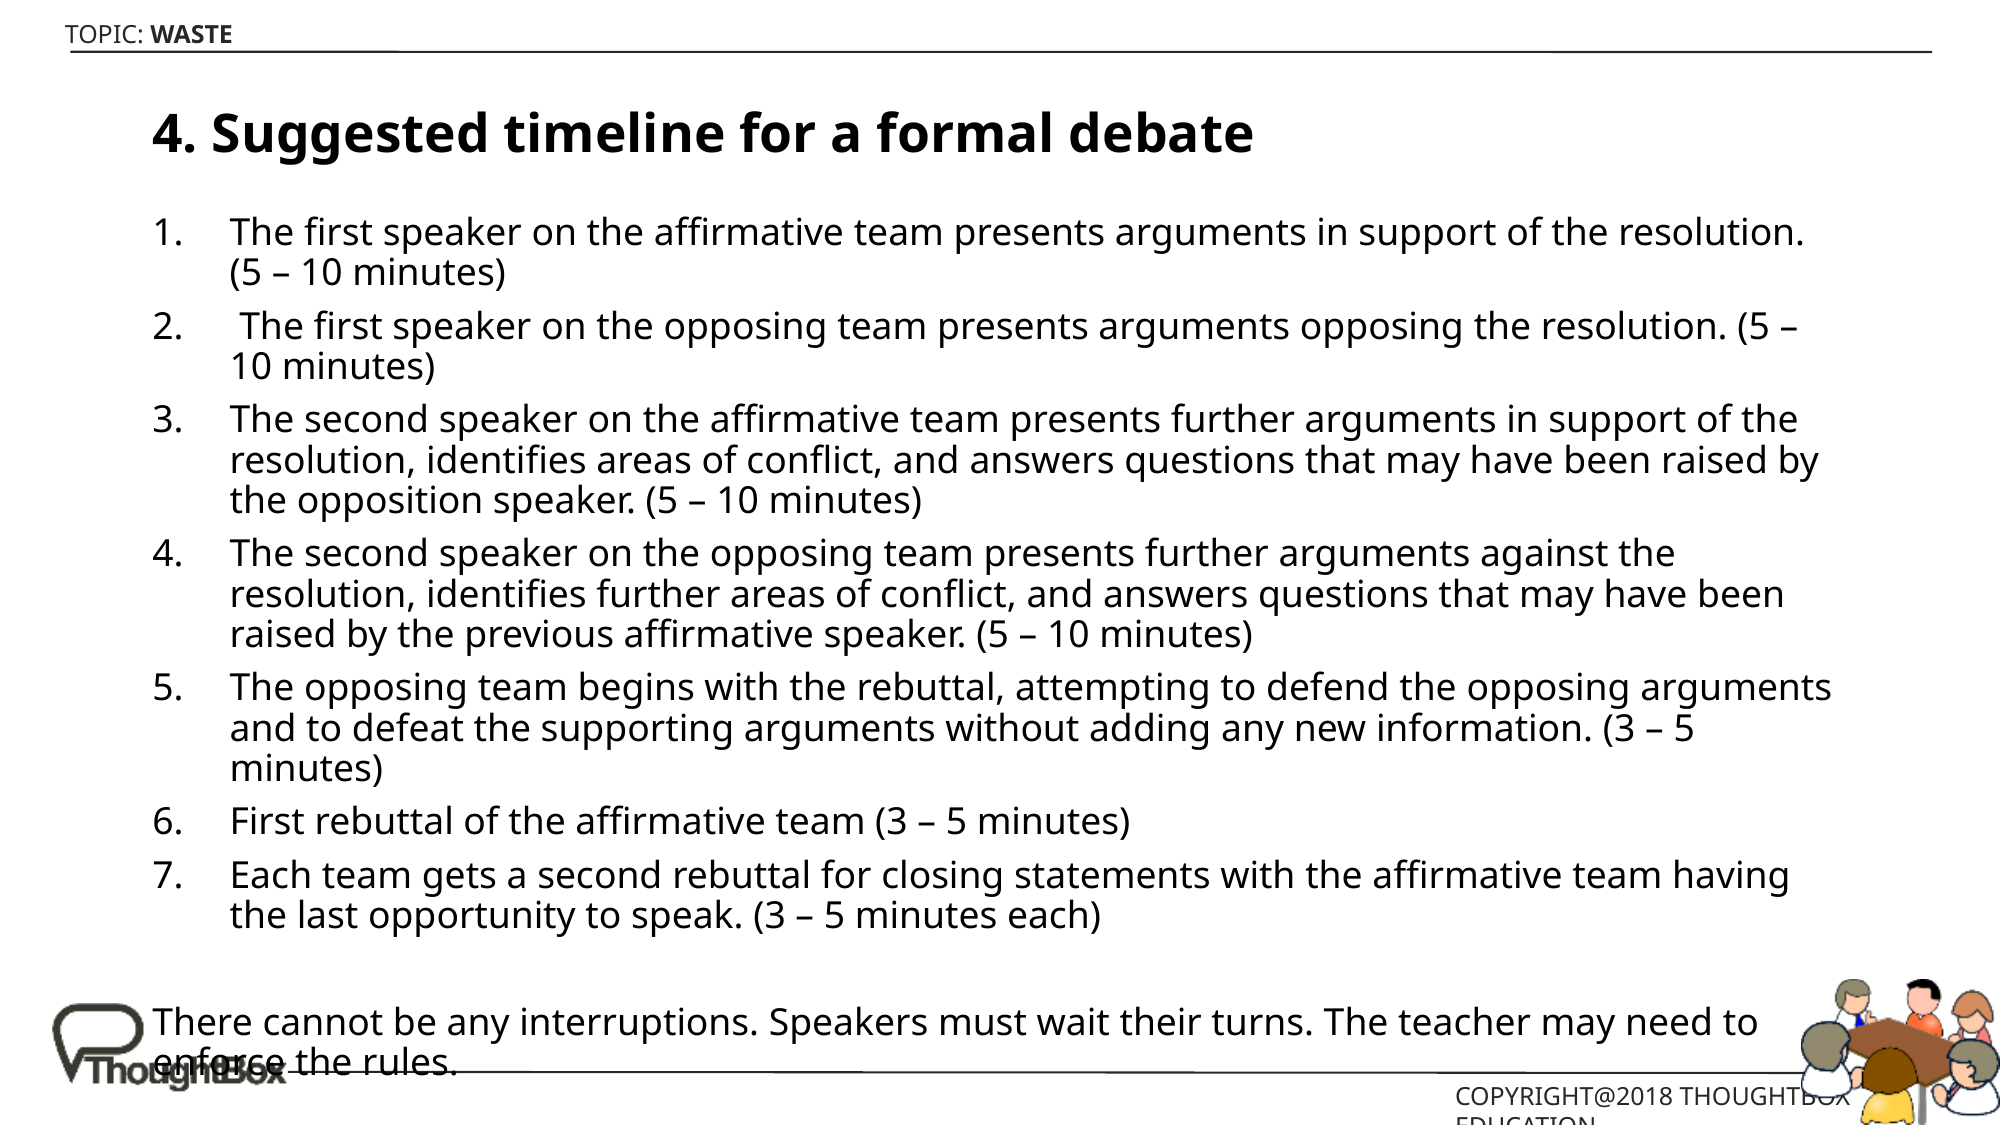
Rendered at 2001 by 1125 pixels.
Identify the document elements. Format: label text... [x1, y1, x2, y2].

footer [0, 1042, 675, 1103]
picture [51, 1002, 137, 1042]
list 4. Suggested timeline for a formal debate The first speaker on the affirmative team presents arguments in support of the resolution. (5 – 10 minutes) The first speaker on the opposing team presents arguments opposing the resolution. (5 – 10 minutes) The second speaker on the affirmative team presents further arguments in support of the resolution, identifies areas of conflict, and answers questions that may have been raised by the opposition speaker. (5 – 10 minutes) The second speaker on the opposing team presents further arguments against the resolution, identifies further areas of conflict, and answers questions that may have been raised by the previous affirmative speaker. (5 – 10 minutes) The opposing team begins with the rebuttal, attempting to defend the opposing arguments and to defeat the supporting arguments without adding any new information. (3 – 5 minutes) First rebuttal of the affirmative team (3 – 5 minutes) Each team gets a second rebuttal for closing statements with the affirmative team having the last opportunity to speak. (3 – 5 minutes each) There cannot be any interruptions. Speakers must wait their turns. The teacher may need to enforce the rules. [137, 98, 1863, 1103]
picture [1801, 979, 2000, 1125]
